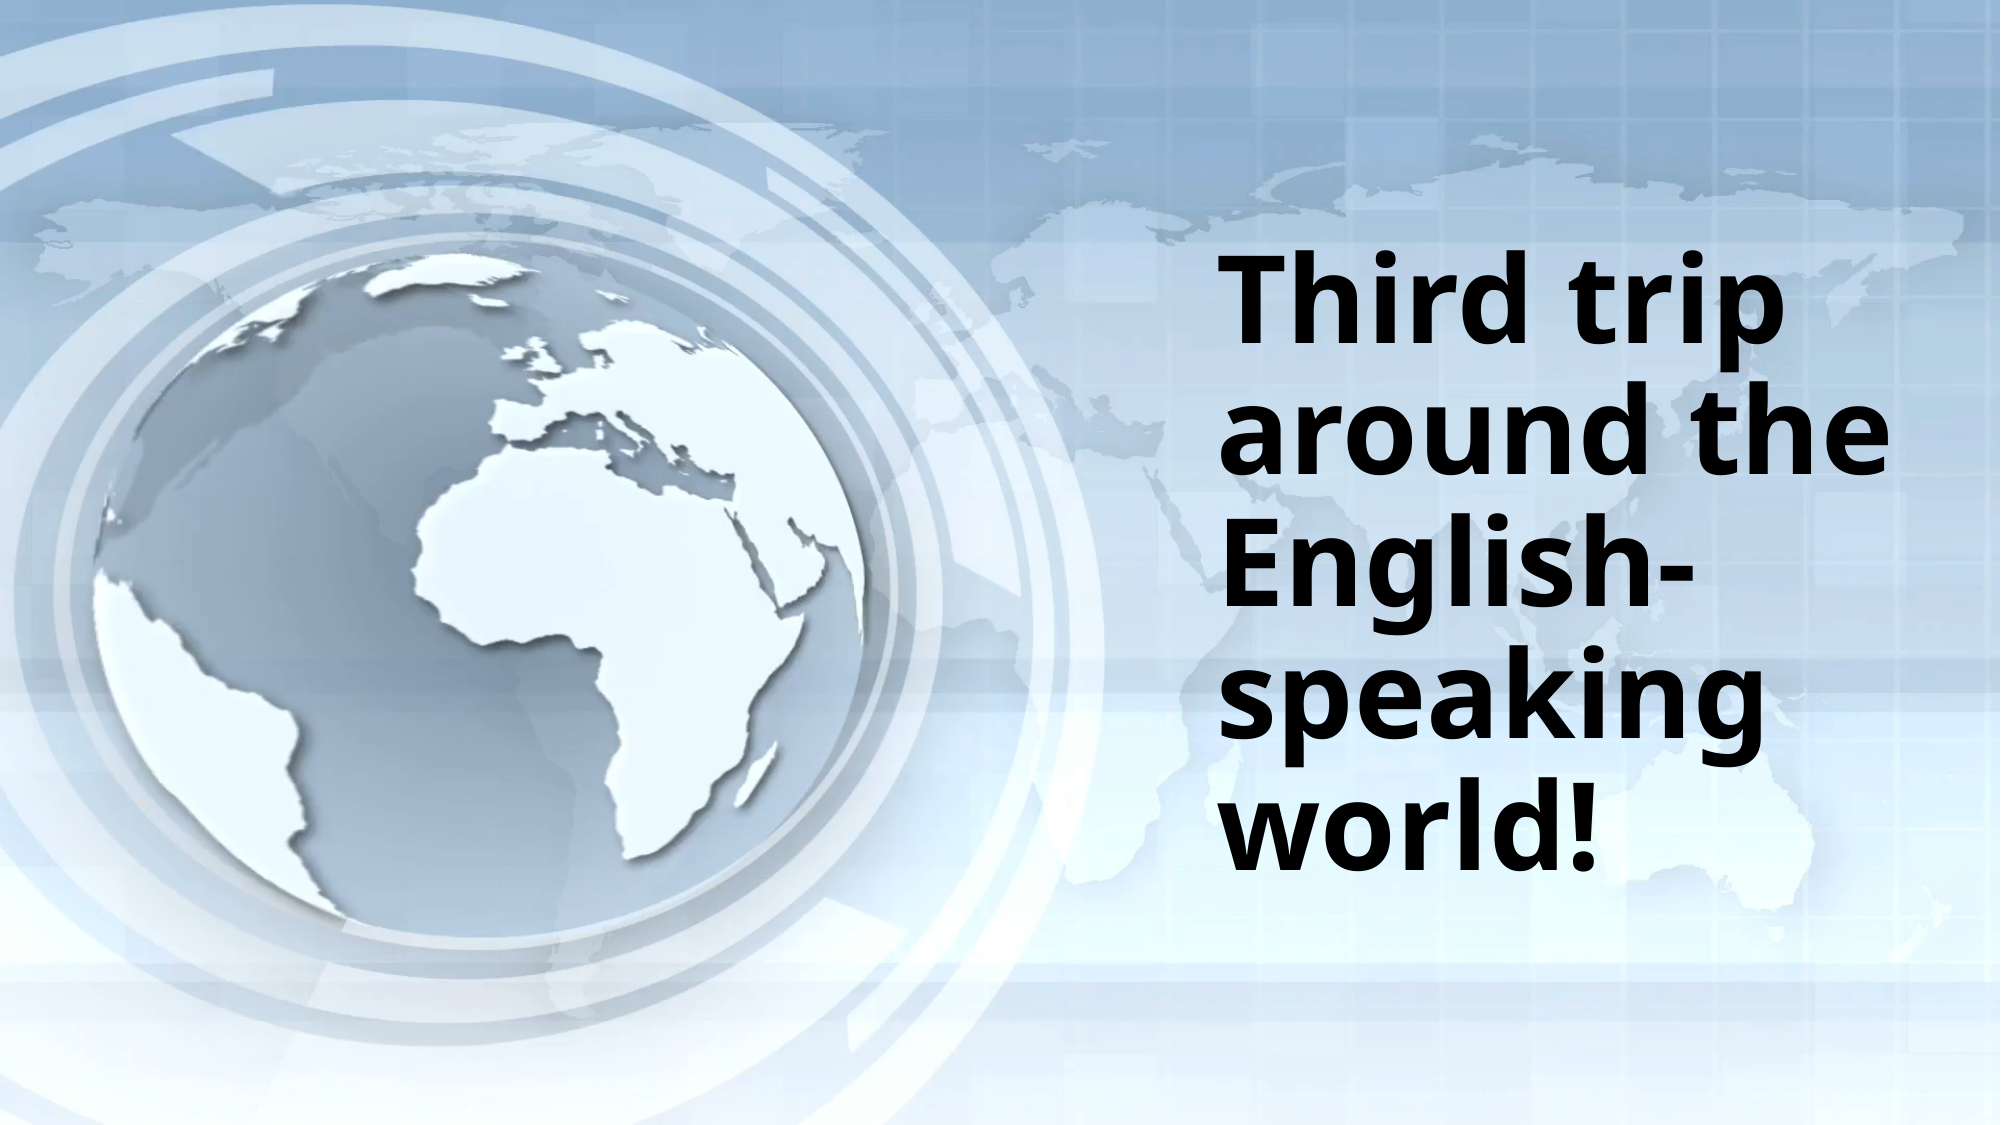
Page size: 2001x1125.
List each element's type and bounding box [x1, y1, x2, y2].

list [0, 0, 2000, 1125]
